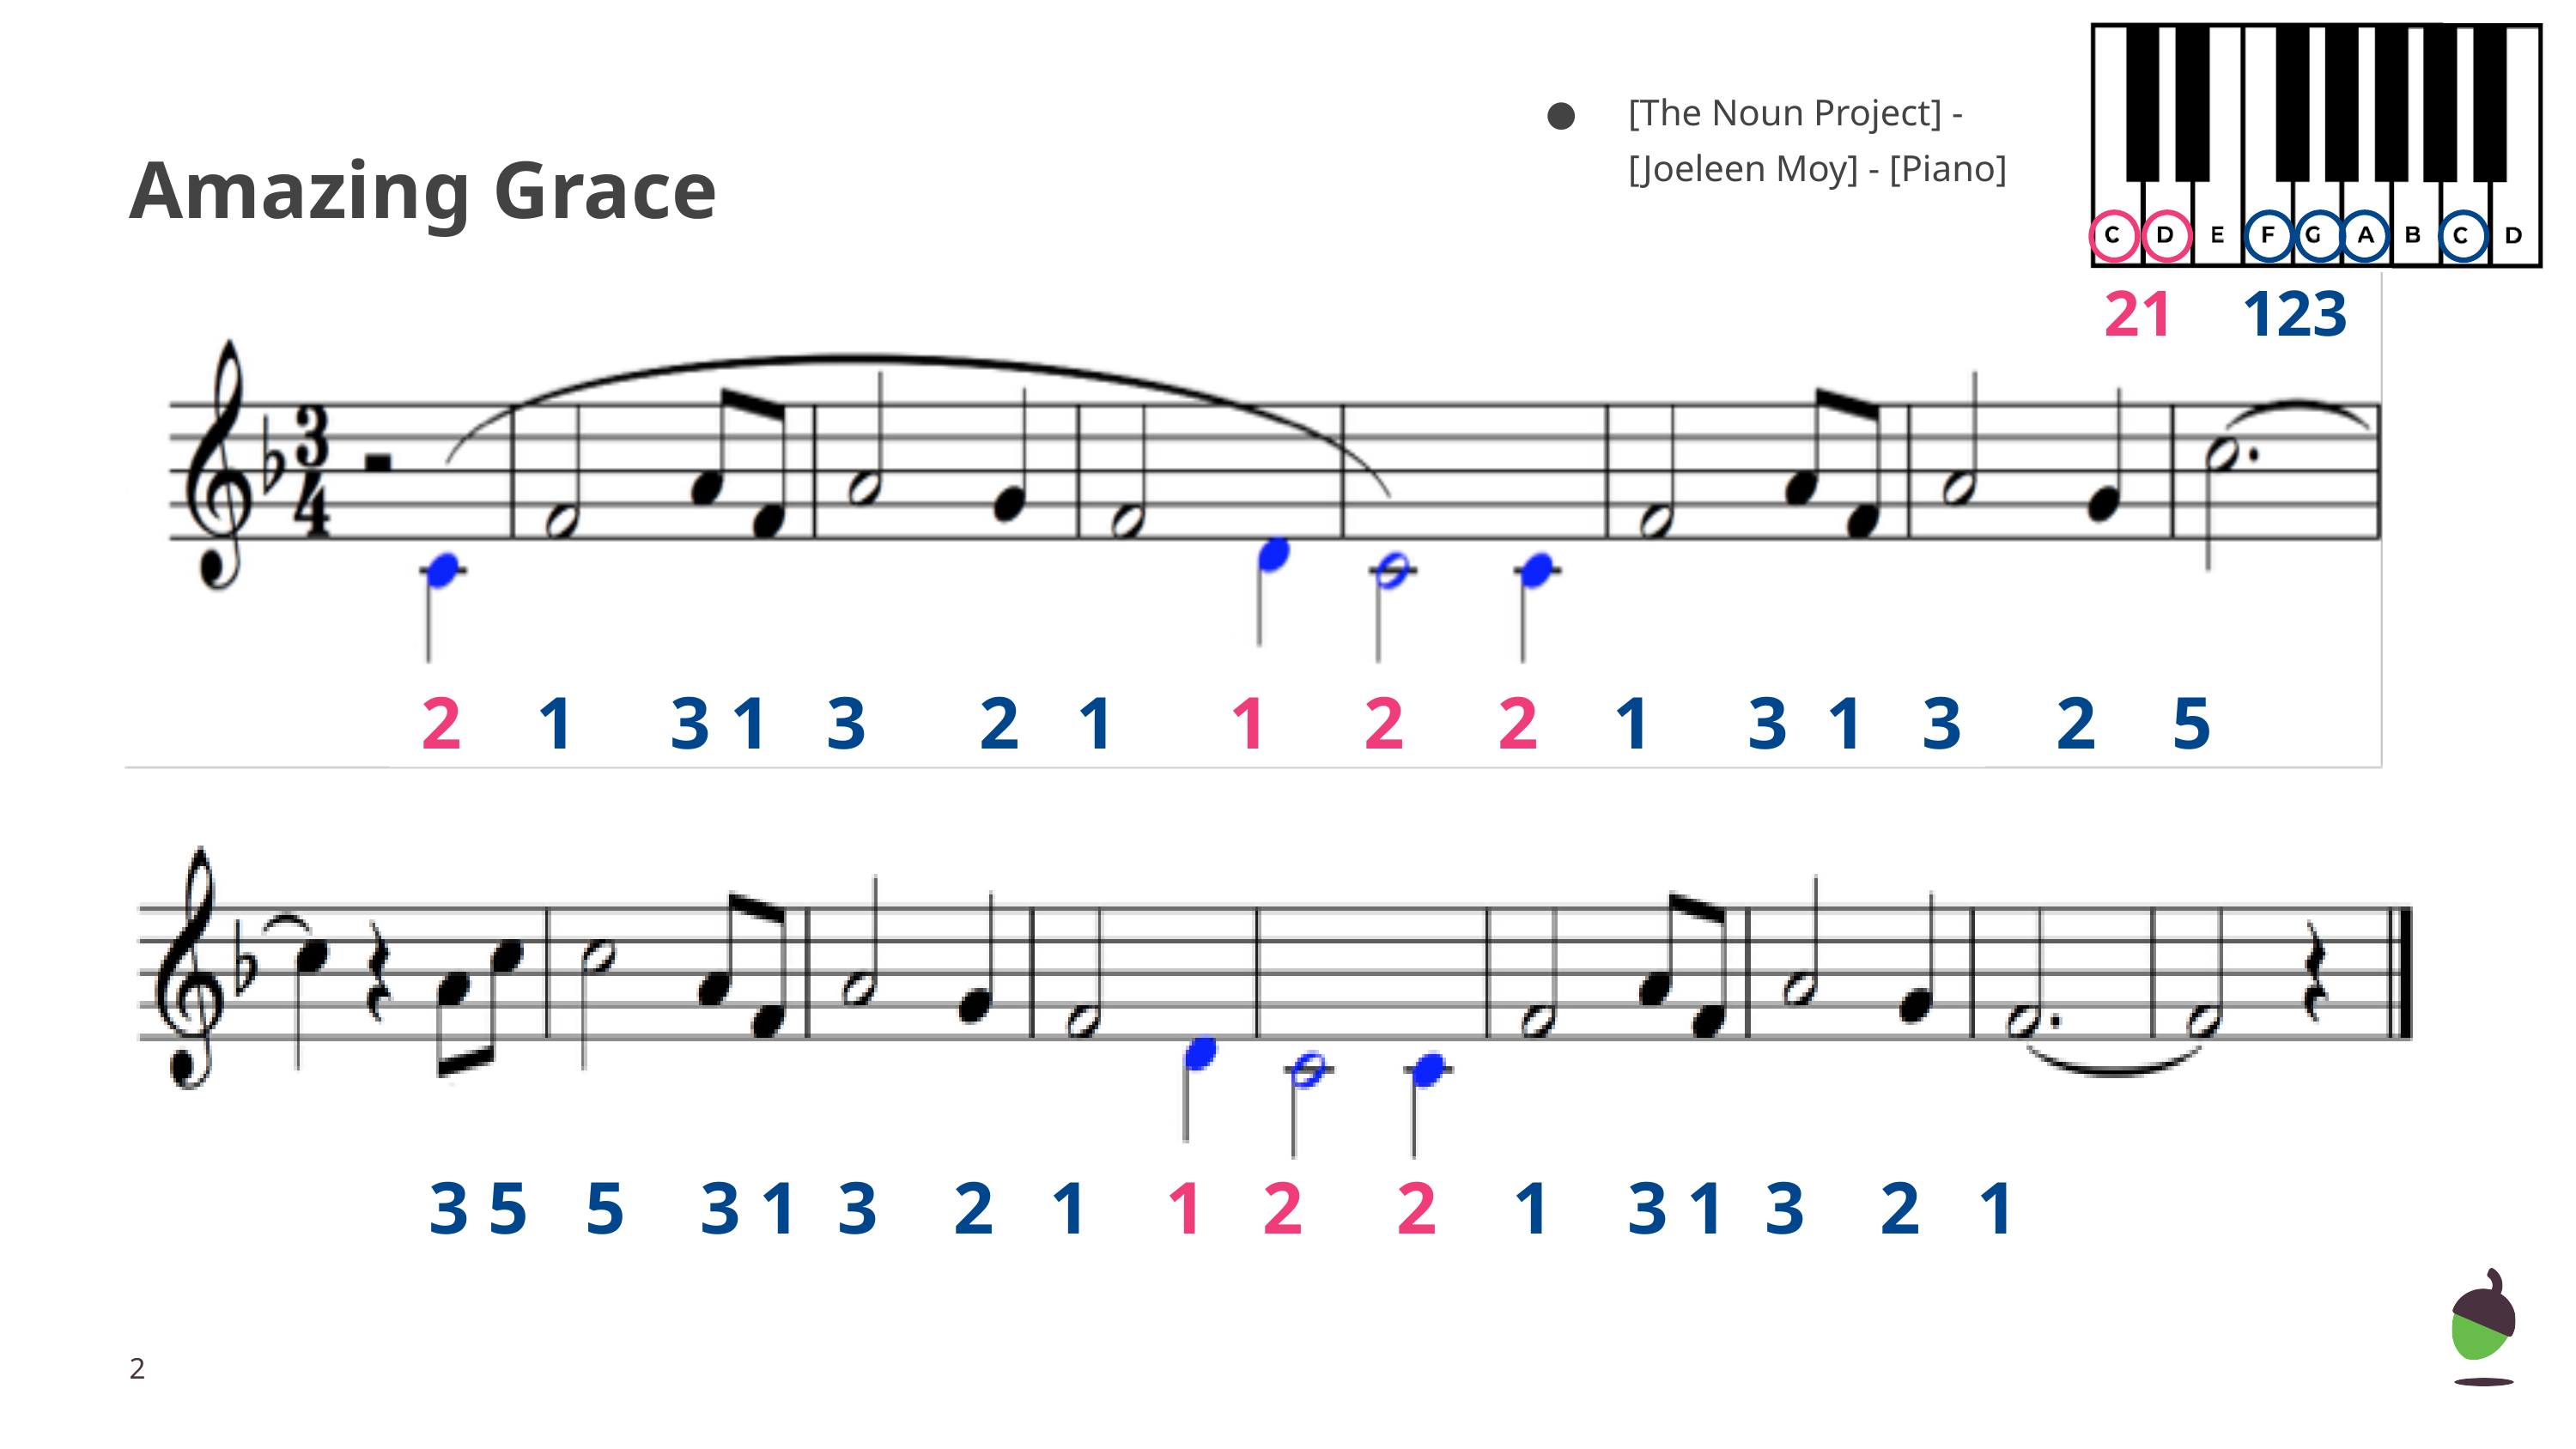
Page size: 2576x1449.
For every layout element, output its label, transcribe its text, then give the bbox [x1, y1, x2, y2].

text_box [2082, 21, 2543, 311]
title Amazing Grace [129, 124, 787, 191]
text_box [91, 664, 2443, 1350]
text_box [The Noun Project] - [Joeleen Moy] - [Piano] [1486, 64, 2024, 191]
picture [2451, 1268, 2516, 1386]
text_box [124, 194, 2543, 775]
slide_number ‹#› [129, 1360, 332, 1401]
